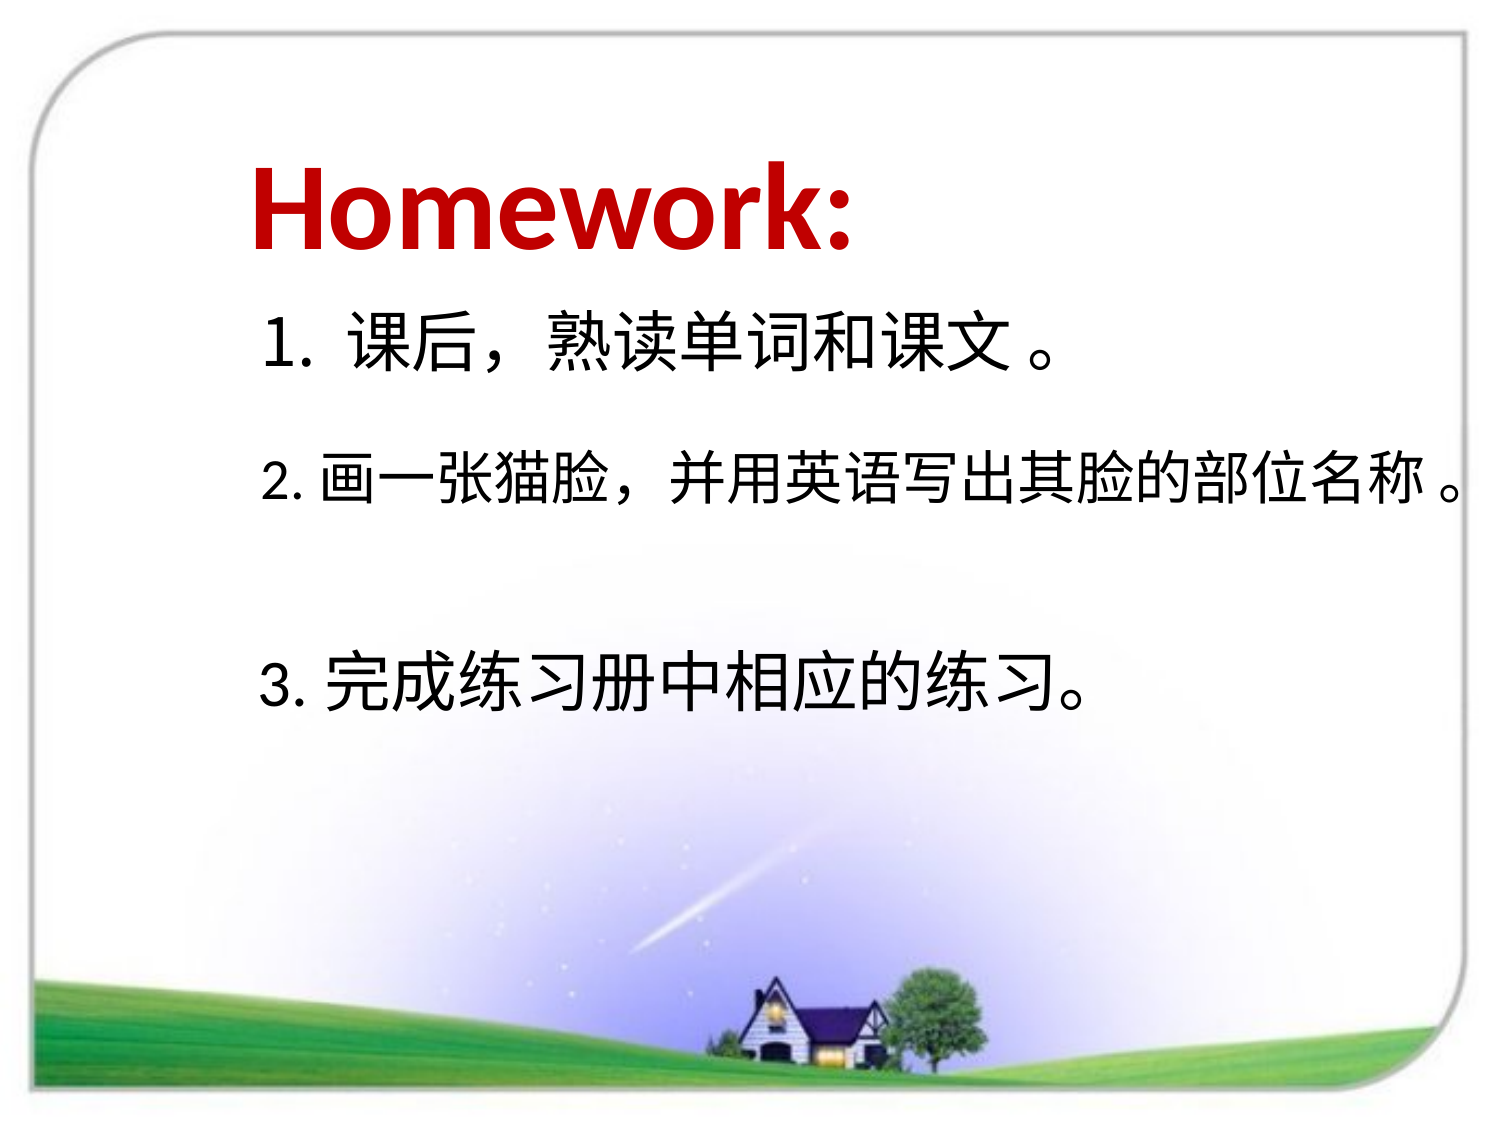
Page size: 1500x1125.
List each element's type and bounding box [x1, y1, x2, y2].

list [0, 0, 1500, 1125]
